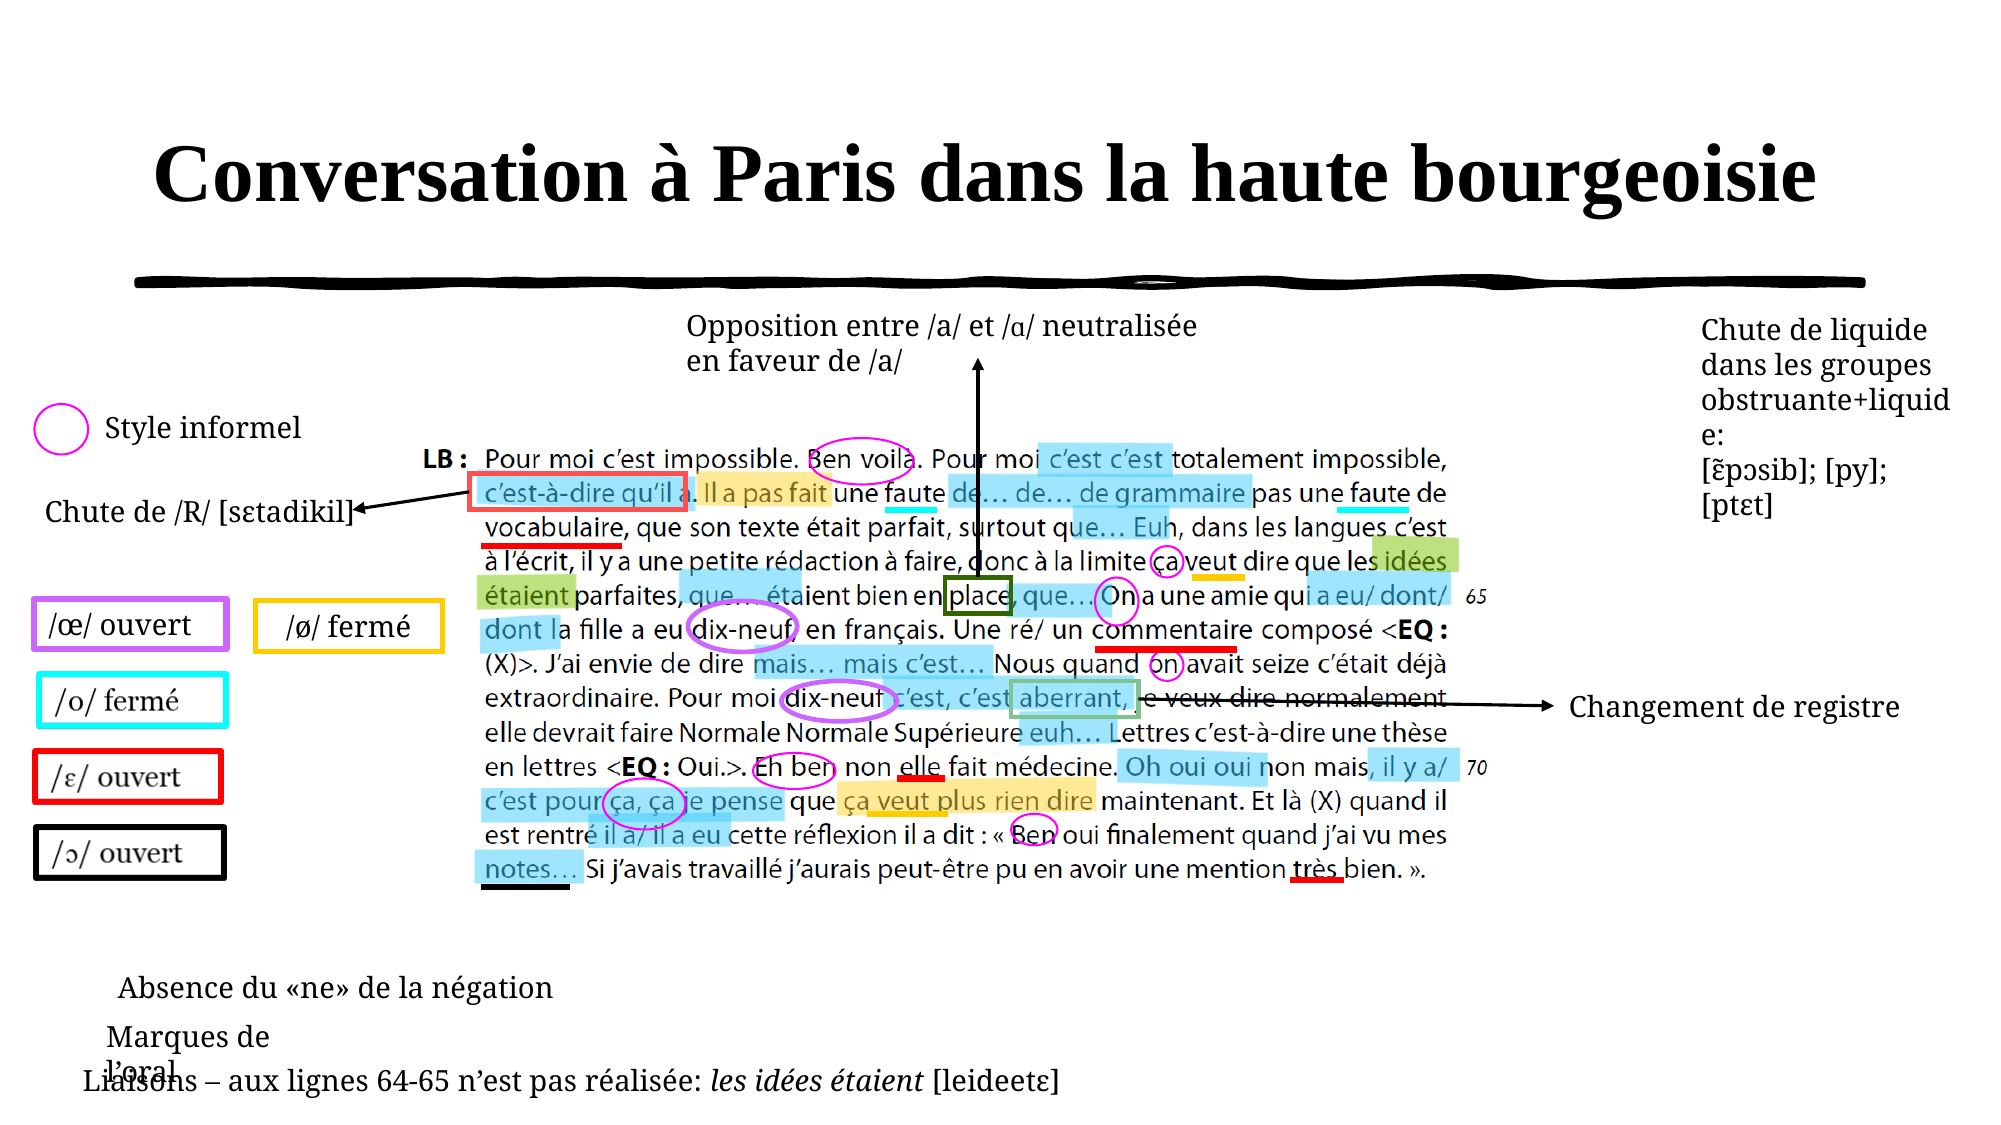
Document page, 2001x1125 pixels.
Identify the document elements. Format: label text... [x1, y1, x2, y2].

text_box Marques de l’oral [91, 1011, 353, 1054]
text_box Liaisons – aux lignes 64-65 n’est pas réalisée: les idées étaient [leideetɛ] [67, 1054, 1091, 1105]
picture [35, 671, 229, 735]
text_box [33, 402, 90, 456]
text_box /œ/ ouvert [33, 599, 227, 649]
text_box Absence du «ne» de la négation [102, 961, 570, 1012]
text_box Chute de /R/ [sɛtadikil] [29, 486, 394, 536]
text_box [1138, 698, 1555, 707]
picture [33, 824, 227, 888]
title Conversation à Paris dans la haute bourgeoisie [137, 59, 1863, 278]
text_box Opposition entre /a/ et /ɑ/ neutralisée en faveur de /a/ [671, 299, 1219, 385]
text_box Style informel [90, 402, 374, 486]
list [406, 437, 1507, 890]
text_box Changement de registre [1554, 680, 1928, 731]
text_box /ø/ fermé [254, 600, 406, 653]
text_box Chute de liquide dans les groupes obstruante+liquide: [ɛ̃pɔsib]; [py]; [ptɛt] [1686, 304, 1982, 529]
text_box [352, 491, 470, 510]
picture [32, 748, 224, 813]
